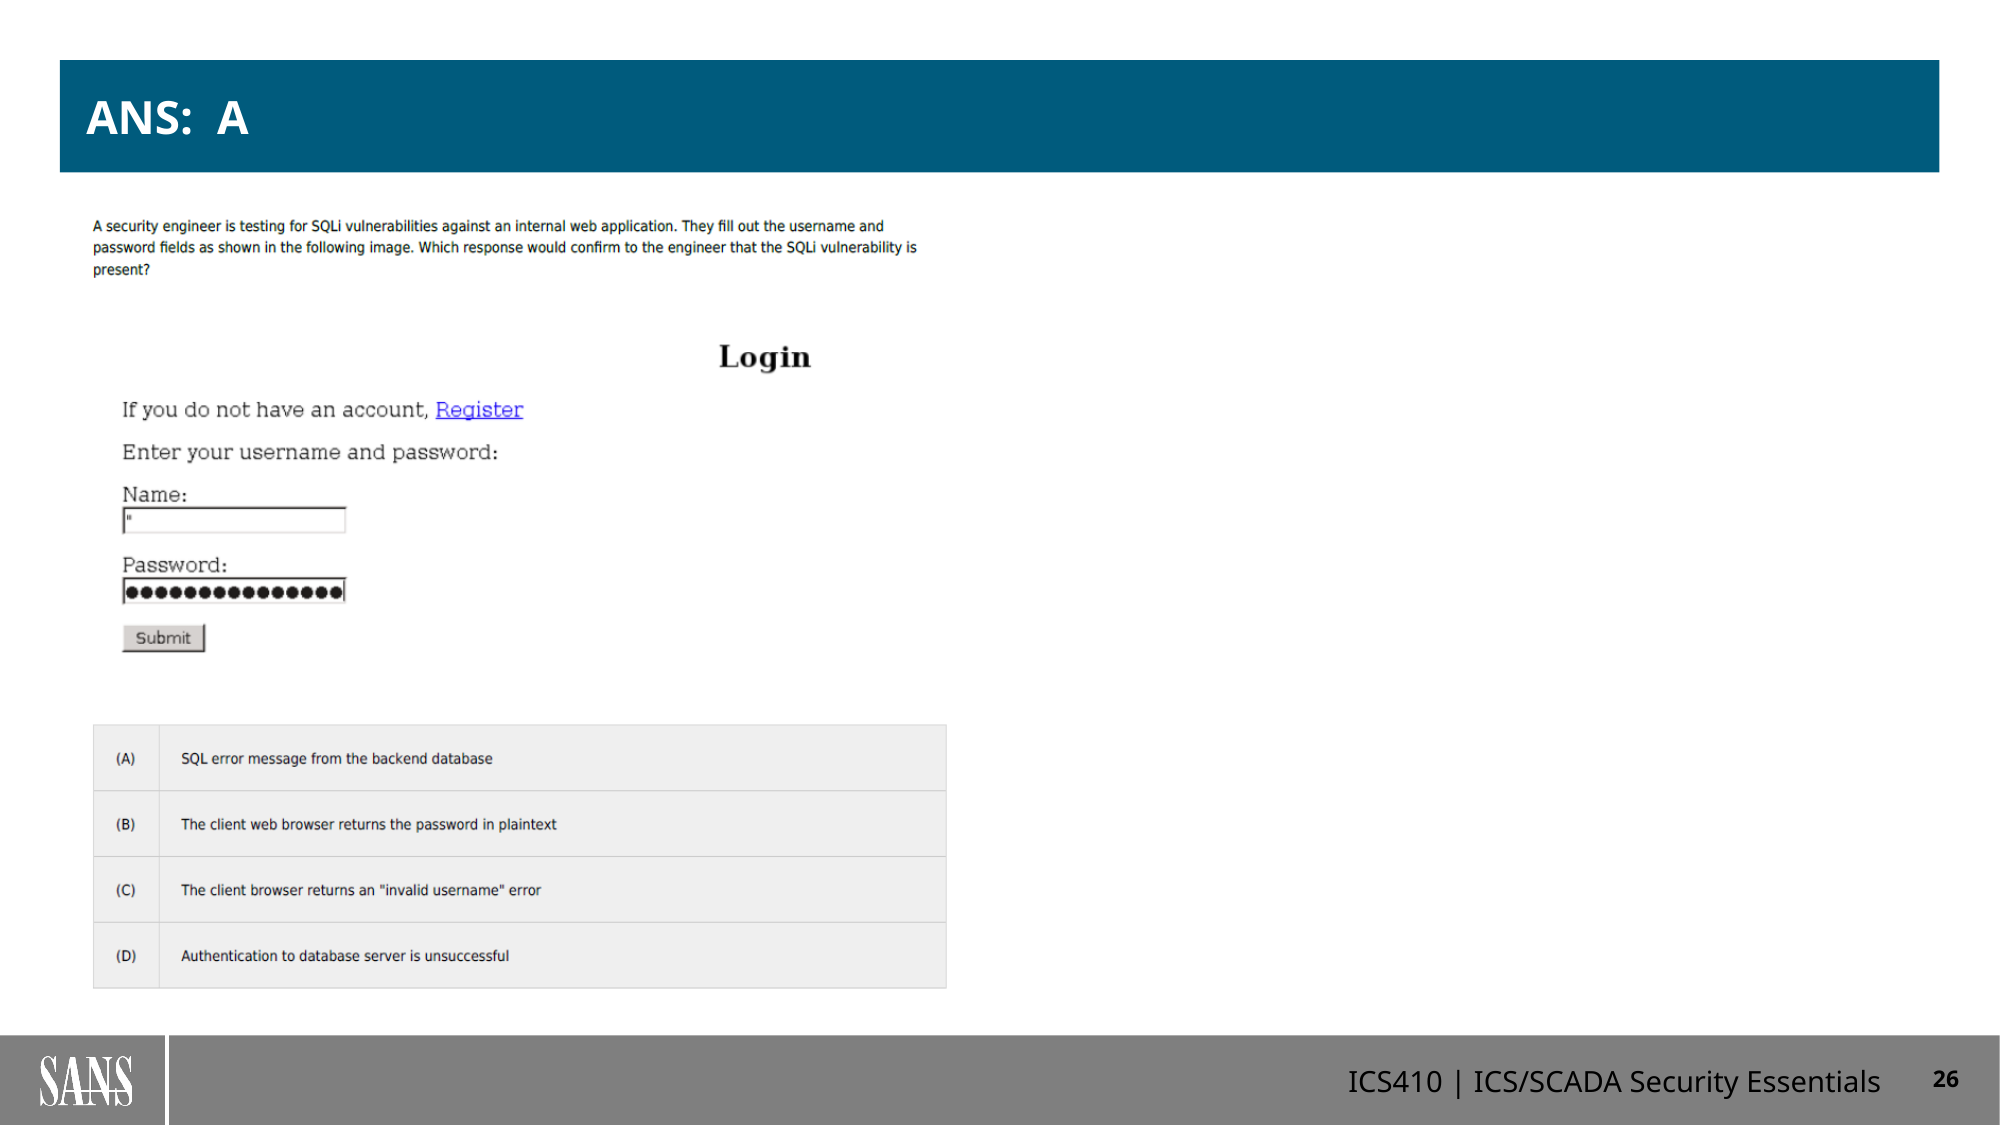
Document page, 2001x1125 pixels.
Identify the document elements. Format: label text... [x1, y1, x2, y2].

title ANS: A [75, 59, 1925, 173]
slide_number 26 [1892, 1035, 2000, 1125]
picture [74, 211, 968, 1013]
